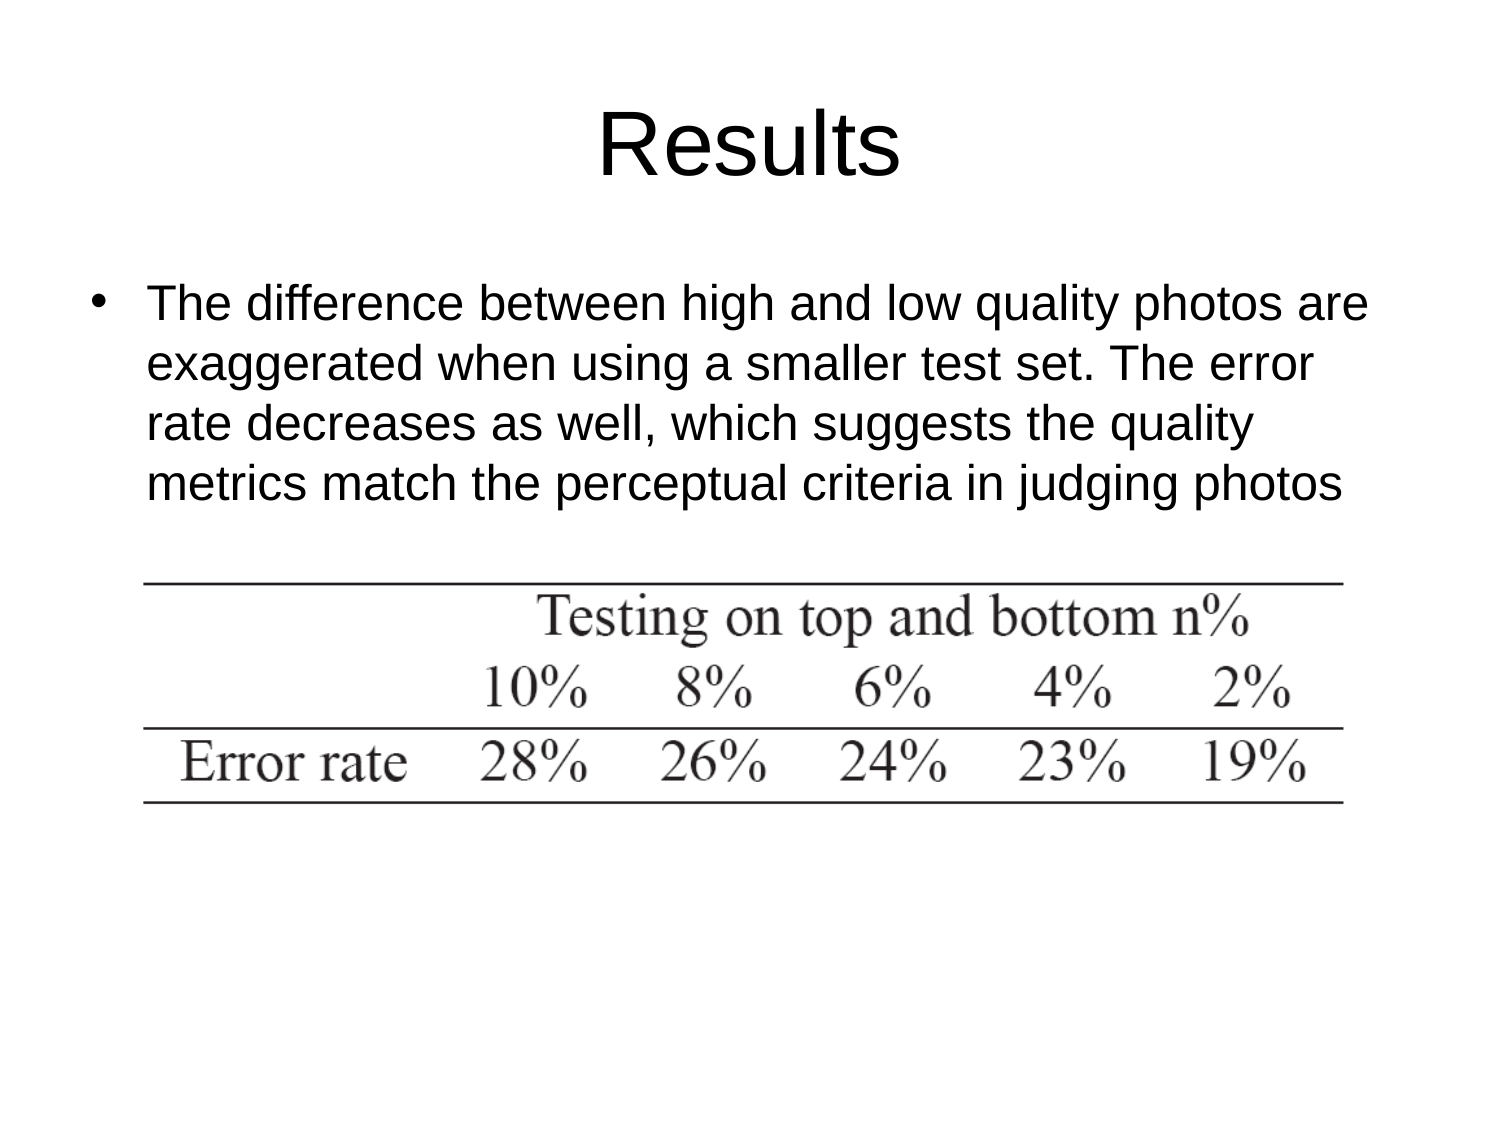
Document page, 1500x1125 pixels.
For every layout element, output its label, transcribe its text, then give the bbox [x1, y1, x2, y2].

title Results [74, 44, 1426, 233]
list The difference between high and low quality photos are exaggerated when using a smaller test set. The error rate decreases as well, which suggests the quality metrics match the perceptual criteria in judging photos [74, 262, 1426, 1006]
picture [137, 549, 1354, 822]
